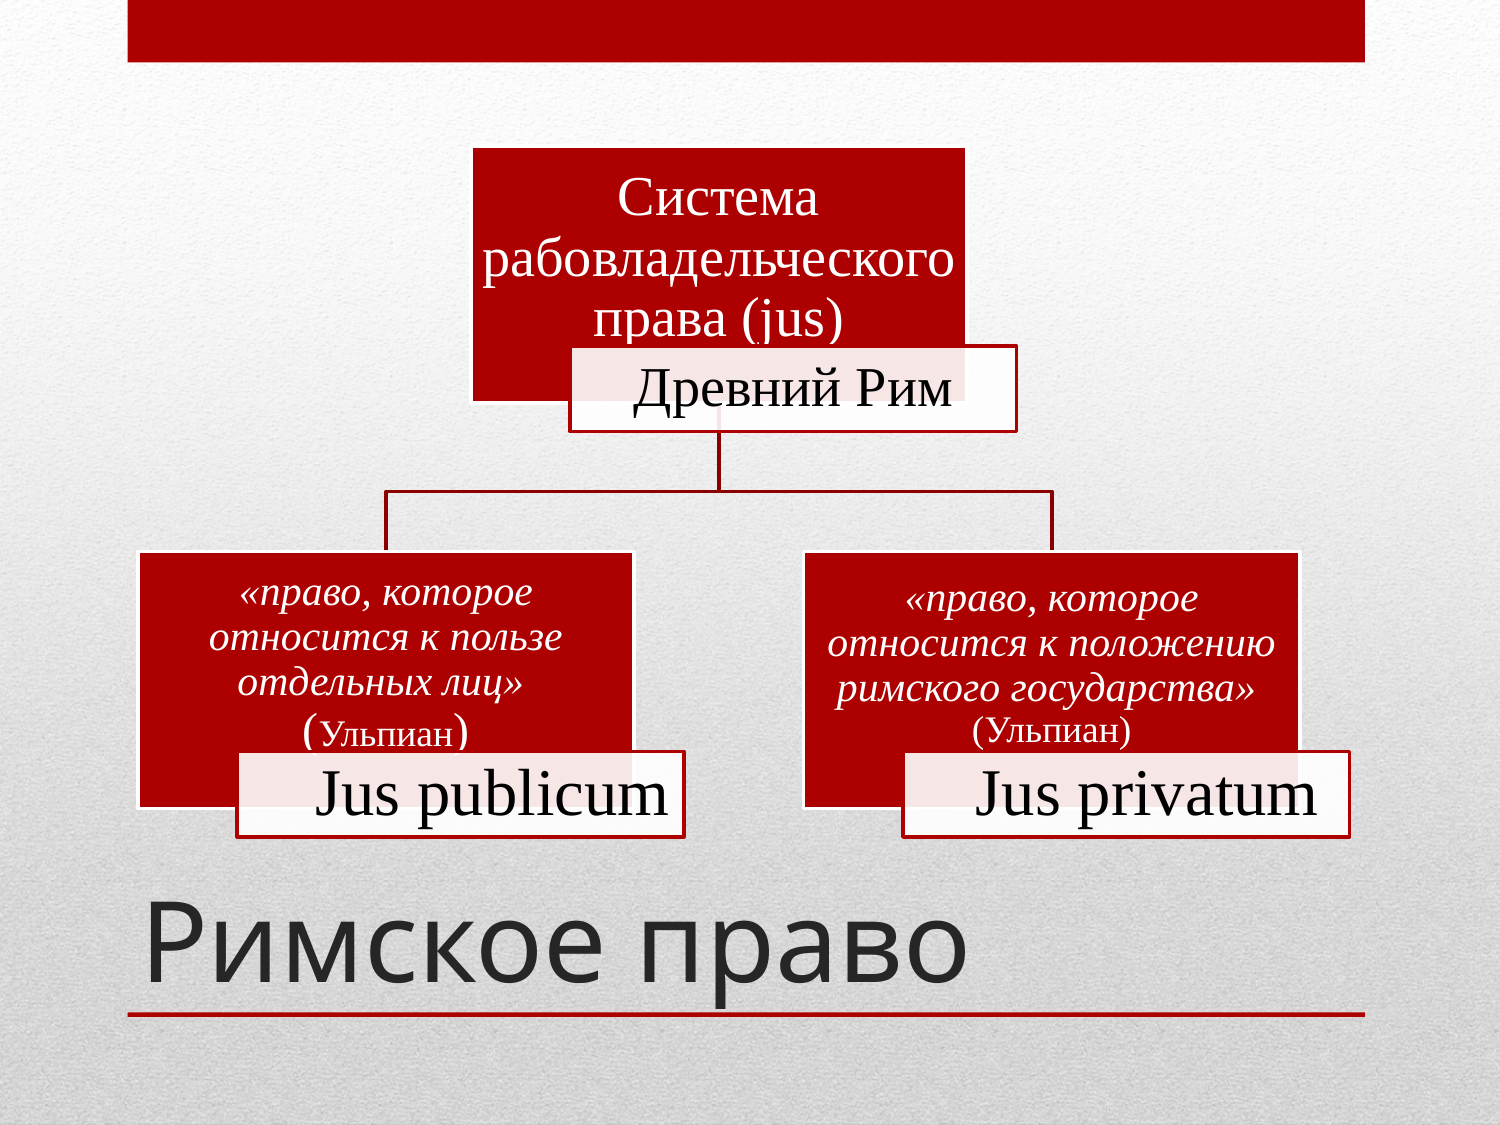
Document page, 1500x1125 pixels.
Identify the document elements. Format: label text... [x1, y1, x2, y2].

title Римское право [125, 916, 1238, 1013]
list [124, 77, 1364, 906]
